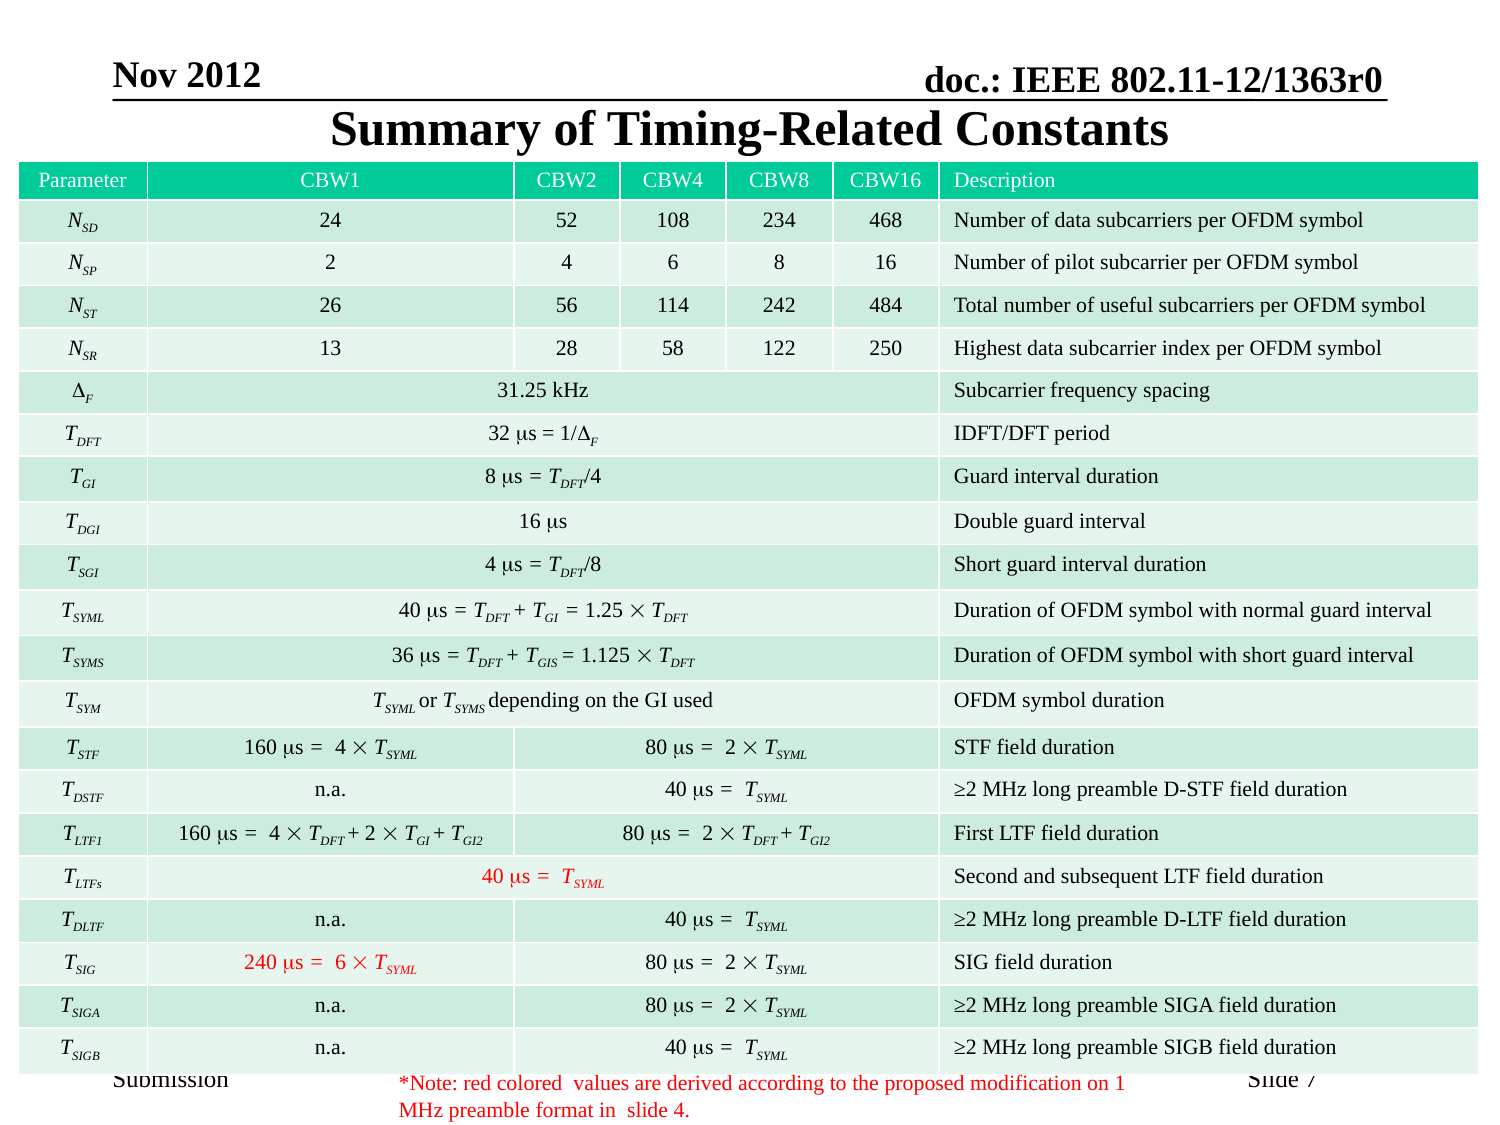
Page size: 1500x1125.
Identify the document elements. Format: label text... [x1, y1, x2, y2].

table_cell 40 s = TSYML [148, 857, 938, 898]
table_cell 40 s = TSYML [515, 1029, 938, 1061]
table_cell TSGI [19, 545, 147, 589]
table_cell TSTF [19, 728, 147, 769]
table_cell 2 [148, 244, 513, 285]
table_header CBW8 [727, 162, 832, 199]
table_cell 4 [515, 244, 619, 285]
table_cell F [19, 372, 147, 413]
table_cell 8 [727, 244, 832, 285]
table_cell 250 [834, 329, 938, 370]
table_header Description [940, 162, 1478, 199]
table_cell 40 s = TSYML [515, 900, 938, 942]
table_cell 16 s [148, 503, 938, 544]
table_cell 56 [515, 286, 619, 327]
table_cell 40 s = TSYML [515, 771, 938, 812]
table_cell 6 [621, 244, 725, 285]
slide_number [112, 50, 263, 96]
table_cell 32 s = 1/F [148, 415, 938, 455]
table_cell TGI [19, 457, 147, 501]
table_cell 80 s = 2  TSYML [515, 943, 938, 984]
table_cell 468 [834, 201, 938, 242]
table_cell 16 [834, 244, 938, 285]
table_cell 114 [621, 286, 725, 327]
table_cell 24 [148, 201, 513, 242]
table_cell 240 s = 6  TSYML [148, 943, 513, 984]
title Summary of Timing-Related Constants [111, 89, 1388, 160]
table_cell TSYML [19, 591, 147, 635]
table_cell TSYML or TSYMS depending on the GI used [148, 682, 938, 726]
table_cell 36 s = TDFT + TGIS = 1.125  TDFT [148, 636, 938, 680]
table_cell Duration of OFDM symbol with short guard interval [940, 636, 1478, 680]
table_cell Short guard interval duration [940, 545, 1478, 589]
slide_number Slide 7 [1164, 1076, 1402, 1093]
table_cell n.a. [148, 1029, 513, 1074]
table_cell 4 s = TDFT/8 [148, 545, 938, 589]
table_cell n.a. [148, 986, 513, 1027]
table_cell Number of data subcarriers per OFDM symbol [940, 201, 1478, 242]
text_box *Note: red colored values are derived according to the proposed modification on 1 MHz preamble format in slide 4. [383, 1061, 1164, 1125]
table_cell 28 [515, 329, 619, 370]
table_cell TSYMS [19, 636, 147, 680]
table_cell TLTF1 [19, 814, 147, 855]
table_cell 58 [621, 329, 725, 370]
table_cell Number of pilot subcarrier per OFDM symbol [940, 244, 1478, 285]
table_cell 80 s = 2  TDFT + TGI2 [515, 814, 938, 855]
table_cell NSD [19, 201, 147, 242]
table_cell Total number of useful subcarriers per OFDM symbol [940, 286, 1478, 327]
table_cell NST [19, 286, 147, 327]
table_cell 40 s = TDFT + TGI = 1.25  TDFT [148, 591, 938, 635]
table_cell IDFT/DFT period [940, 415, 1478, 455]
table_cell 122 [727, 329, 832, 370]
table_cell 242 [727, 286, 832, 327]
table_cell SIG field duration [940, 943, 1478, 984]
table_cell TLTFs [19, 857, 147, 898]
table_cell TSIGA [19, 986, 147, 1027]
table_cell 52 [515, 201, 619, 242]
table_cell 484 [834, 286, 938, 327]
table_cell Duration of OFDM symbol with normal guard interval [940, 591, 1478, 635]
table_header CBW2 [515, 162, 619, 199]
table_header CBW1 [148, 162, 513, 199]
table_cell 31.25 kHz [148, 372, 938, 413]
table_cell TSYM [19, 682, 147, 726]
table_cell 26 [148, 286, 513, 327]
table_cell Guard interval duration [940, 457, 1478, 501]
table_cell TDLTF [19, 900, 147, 942]
table_cell ≥2 MHz long preamble SIGB field duration [940, 1029, 1478, 1074]
table_header CBW4 [621, 162, 725, 199]
table_cell 13 [148, 329, 513, 370]
table_cell 80 s = 2  TSYML [515, 728, 938, 769]
table_cell STF field duration [940, 728, 1478, 769]
table_cell 108 [621, 201, 725, 242]
table_cell ≥2 MHz long preamble SIGA field duration [940, 986, 1478, 1027]
table_cell n.a. [148, 900, 513, 942]
table_cell ≥2 MHz long preamble D-LTF field duration [940, 900, 1478, 942]
table_cell Double guard interval [940, 503, 1478, 544]
table_cell 8 s = TDFT/4 [148, 457, 938, 501]
table_cell NSP [19, 244, 147, 285]
table_cell ≥2 MHz long preamble D-STF field duration [940, 771, 1478, 812]
table_cell TSIG [19, 943, 147, 984]
table_cell 160 s = 4  TDFT + 2  TGI + TGI2 [148, 814, 513, 855]
table_header Parameter [19, 162, 147, 199]
table_cell OFDM symbol duration [940, 682, 1478, 726]
table_cell Highest data subcarrier index per OFDM symbol [940, 329, 1478, 370]
table_cell Subcarrier frequency spacing [940, 372, 1478, 413]
table_cell 160 s = 4  TSYML [148, 728, 513, 769]
table_cell Second and subsequent LTF field duration [940, 857, 1478, 898]
table_cell 234 [727, 201, 832, 242]
table_cell NSR [19, 329, 147, 370]
table_cell TDGI [19, 503, 147, 544]
table_cell TDFT [19, 415, 147, 455]
table_cell TSIGB [19, 1029, 147, 1074]
table_cell 80 s = 2  TSYML [515, 986, 938, 1027]
table_cell n.a. [148, 771, 513, 812]
table_cell TDSTF [19, 771, 147, 812]
table_cell First LTF field duration [940, 814, 1478, 855]
table_header CBW16 [834, 162, 938, 199]
